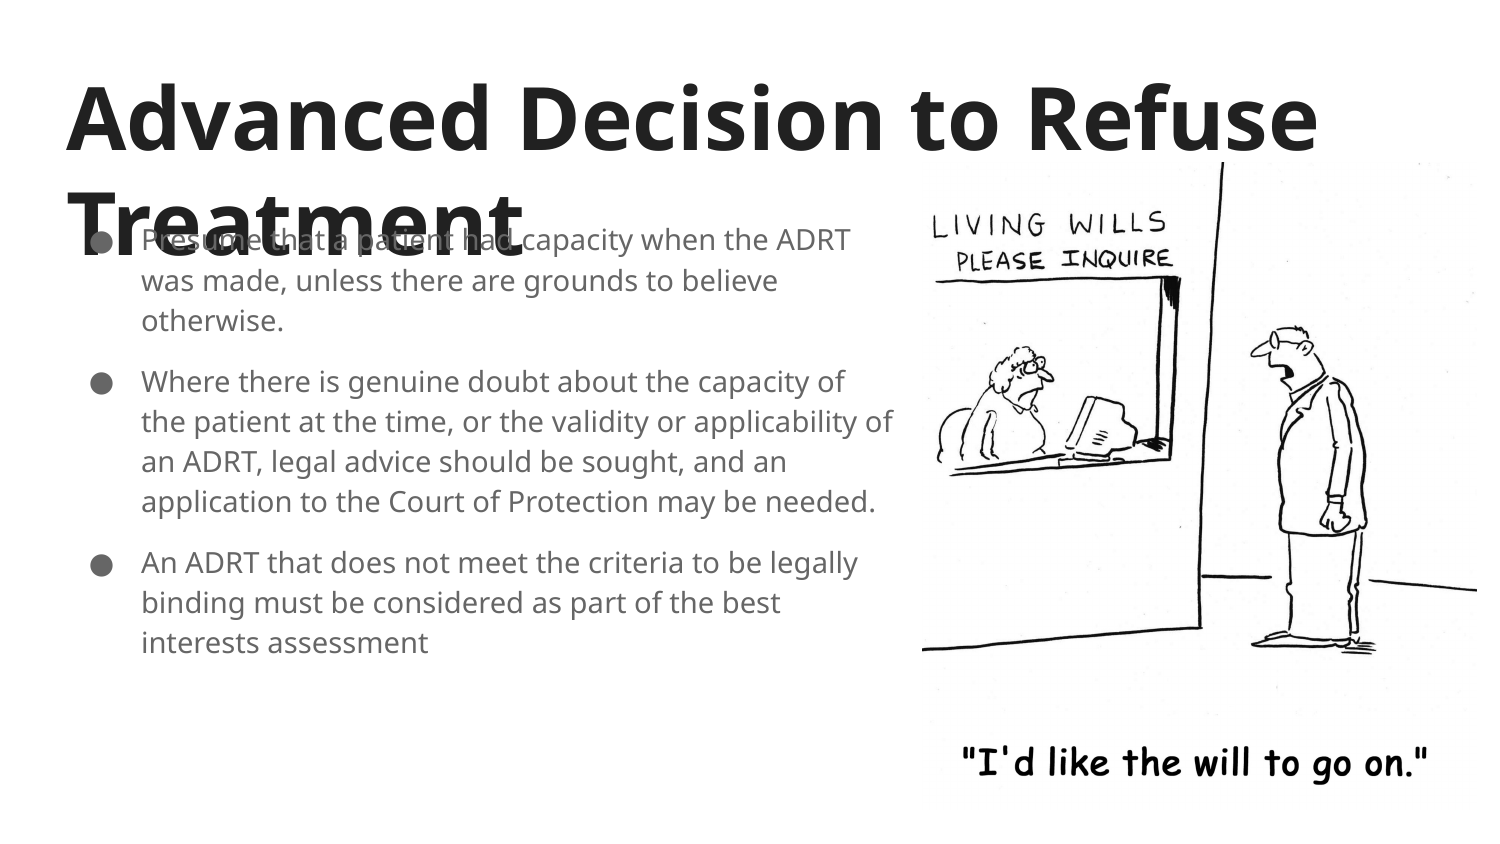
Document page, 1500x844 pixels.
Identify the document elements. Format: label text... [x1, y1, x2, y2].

picture [922, 162, 1477, 810]
title Advanced Decision to Refuse Treatment [51, 48, 1449, 180]
list Presume that a patient had capacity when the ADRT was made, unless there are grounds to believe otherwise. Where there is genuine doubt about the capacity of the patient at the time, or the validity or applicability of an ADRT, legal advice should be sought, and an application to the Court of Protection may be needed. An ADRT that does not meet the criteria to be legally binding must be considered as part of the best interests assessment [51, 201, 911, 810]
